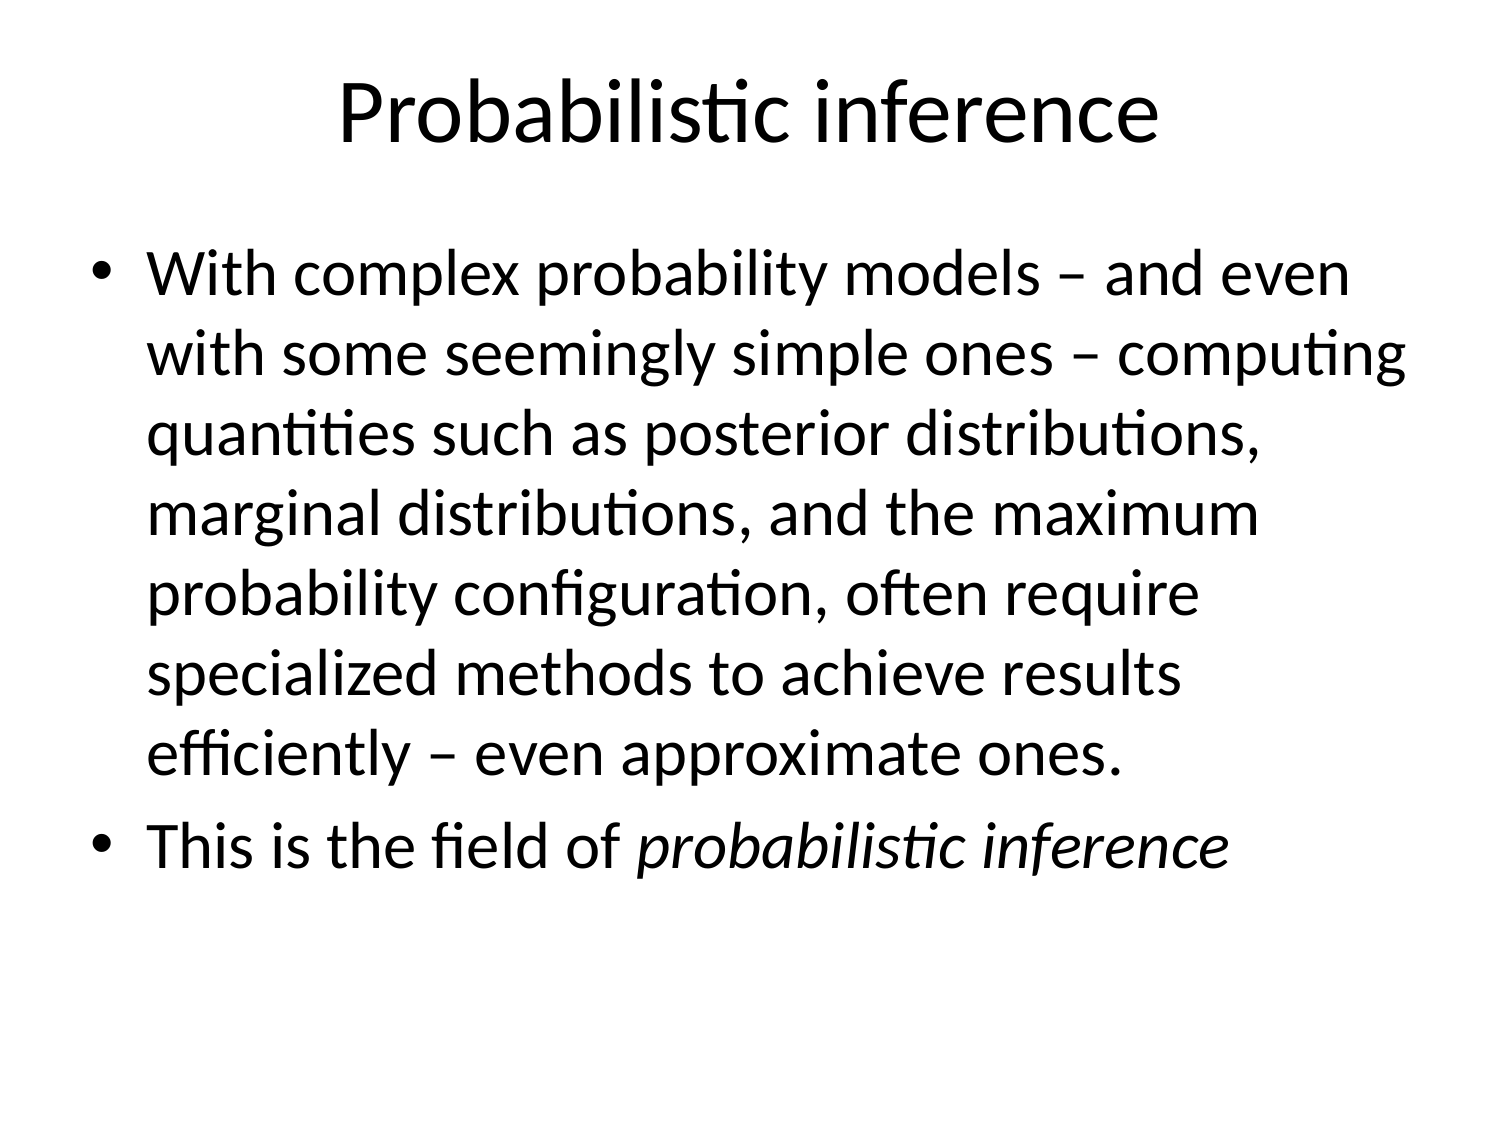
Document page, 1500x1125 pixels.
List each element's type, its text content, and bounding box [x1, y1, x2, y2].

title Probabilistic inference [75, 11, 1425, 200]
list With complex probability models – and even with some seemingly simple ones – computing quantities such as posterior distributions, marginal distributions, and the maximum probability configuration, often require specialized methods to achieve results efficiently – even approximate ones. This is the field of probabilistic inference [75, 221, 1425, 1023]
